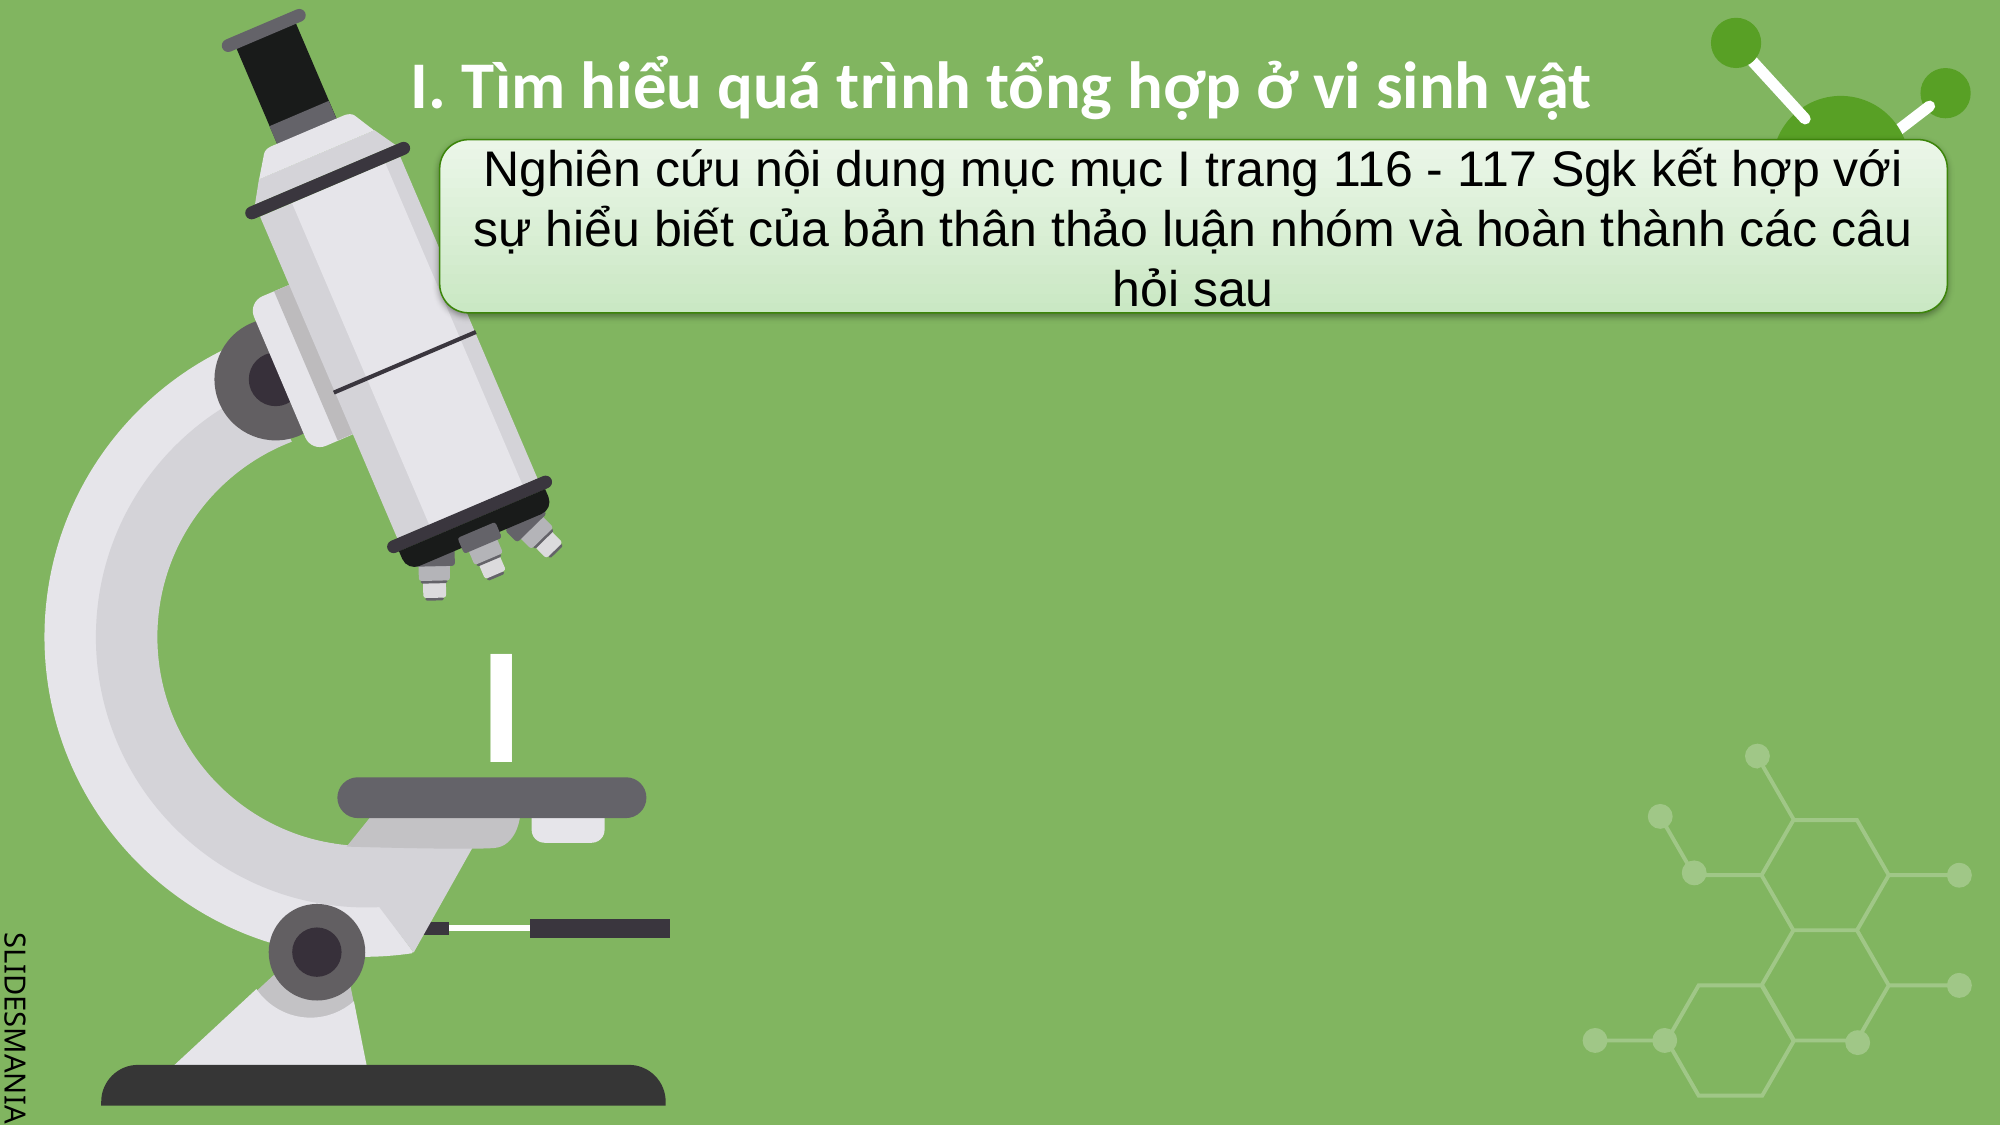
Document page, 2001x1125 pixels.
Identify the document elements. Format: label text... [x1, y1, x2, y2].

text_box Nghiên cứu nội dung mục mục I trang 116 - 117 Sgk kết hợp với sự hiểu biết của bản thân thảo luận nhóm và hoàn thành các câu hỏi sau [438, 138, 1949, 314]
title I [327, 551, 677, 841]
title I. Tìm hiểu quá trình tổng hợp ở vi sinh vật [390, 21, 1731, 148]
